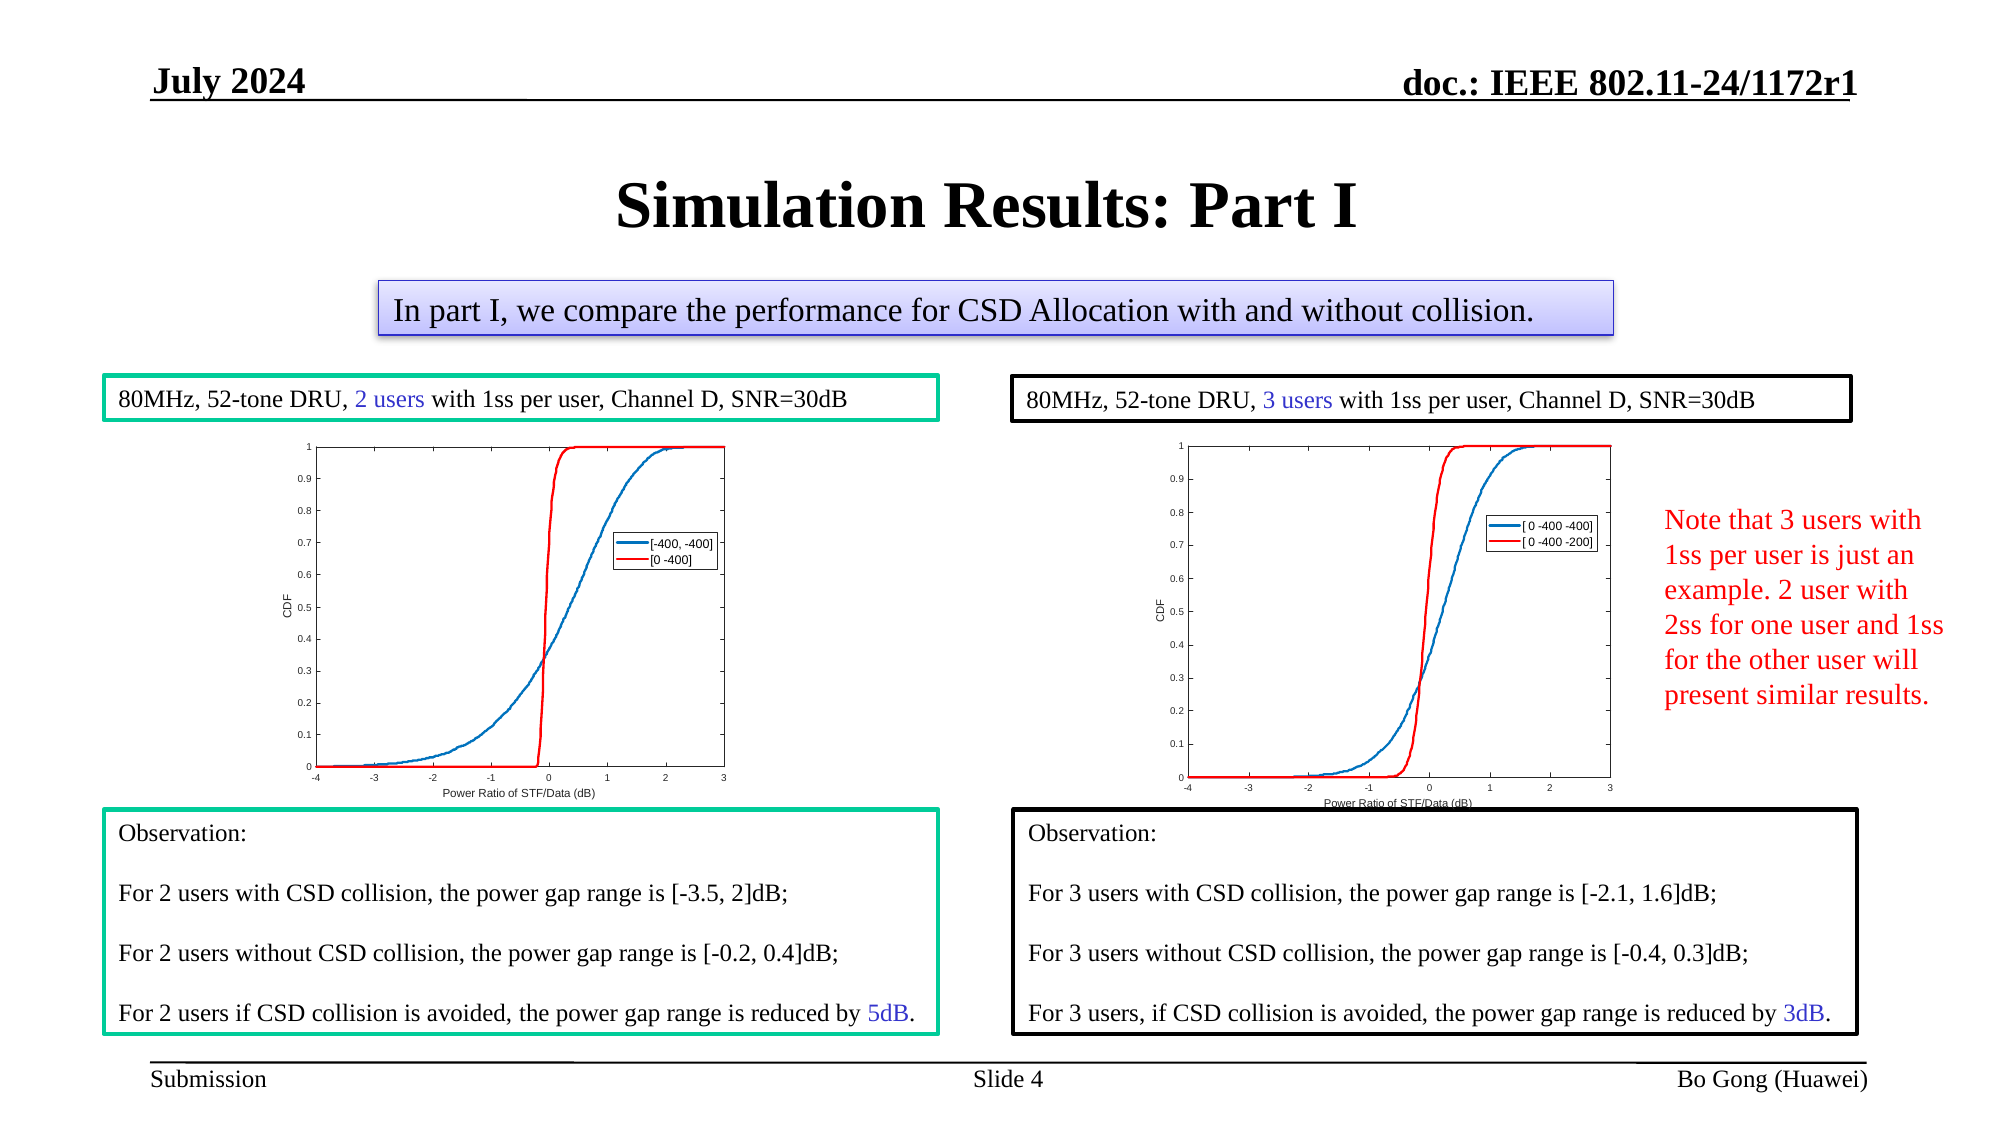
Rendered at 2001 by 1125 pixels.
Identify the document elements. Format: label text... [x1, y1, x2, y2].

footer Bo Gong (Huawei) [1171, 1061, 1869, 1093]
text_box 80MHz, 52-tone DRU, 3 users with 1ss per user, Channel D, SNR=30dB [1010, 374, 1853, 423]
text_box 80MHz, 52-tone DRU, 2 users with 1ss per user, Channel D, SNR=30dB [102, 373, 940, 422]
picture [247, 417, 774, 810]
slide_number Slide 4 [950, 1061, 1067, 1123]
text_box July 2024 [137, 48, 548, 94]
text_box Note that 3 users with 1ss per user is just an example. 2 user with 2ss for one user and 1ss for the other user will present similar results. [1666, 492, 1962, 718]
title Simulation Results: Part I [145, 113, 1846, 289]
text_box Observation: For 2 users with CSD collision, the power gap range is [-3.5, 2]dB; For 2 users without CSD collision, the power gap range is [-0.2, 0.4]dB; For 2 users if CSD collision is avoided, the power gap range is reduced by 5dB. [102, 807, 940, 1036]
text_box In part I, we compare the performance for CSD Allocation with and without collision. [378, 280, 1614, 336]
picture [1116, 415, 1662, 822]
text_box Observation: For 3 users with CSD collision, the power gap range is [-2.1, 1.6]dB; For 3 users without CSD collision, the power gap range is [-0.4, 0.3]dB; For 3 users, if CSD collision is avoided, the power gap range is reduced by 3dB. [1011, 807, 1859, 1036]
